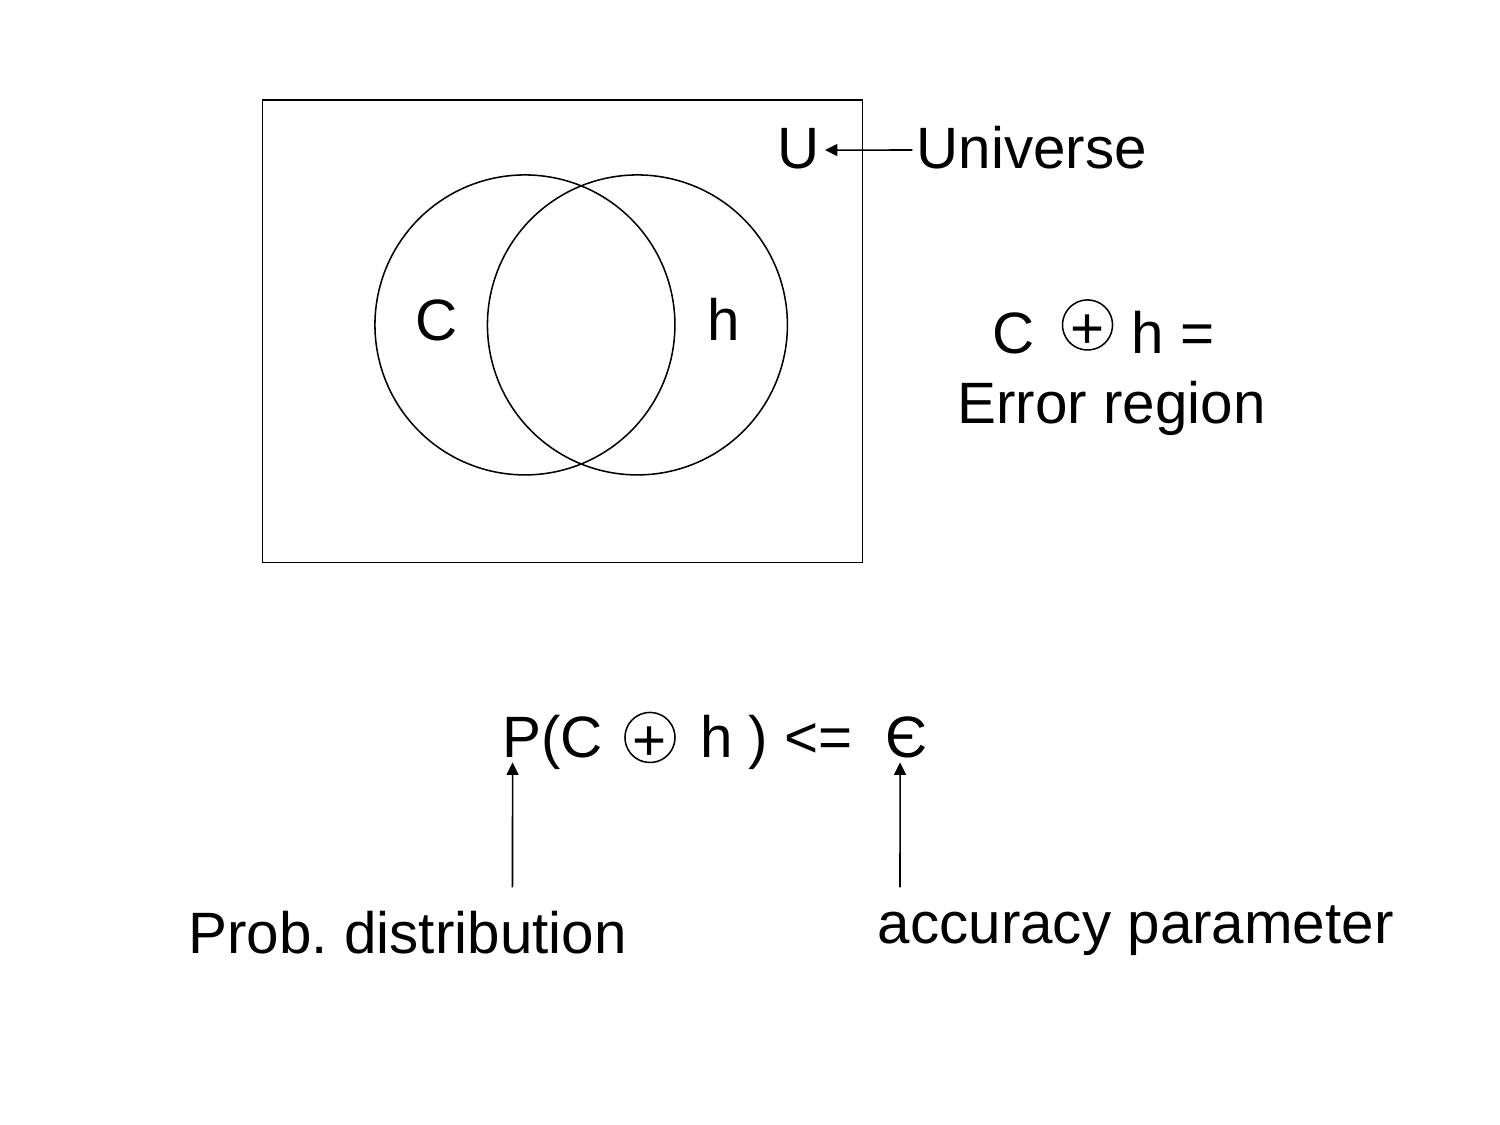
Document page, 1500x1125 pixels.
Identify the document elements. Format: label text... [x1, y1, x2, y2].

text_box + [1062, 299, 1113, 350]
text_box h [692, 275, 755, 360]
text_box + [624, 712, 676, 763]
text_box P(C h ) <= Є [487, 691, 942, 987]
text_box Prob. distribution [173, 887, 643, 973]
text_box C [400, 275, 472, 360]
text_box [506, 762, 519, 888]
text_box U Universe [762, 102, 1163, 188]
text_box [262, 99, 863, 563]
text_box accuracy parameter [862, 877, 1409, 963]
text_box [825, 143, 913, 157]
text_box C h = Error region [942, 287, 1281, 443]
text_box [893, 762, 907, 888]
